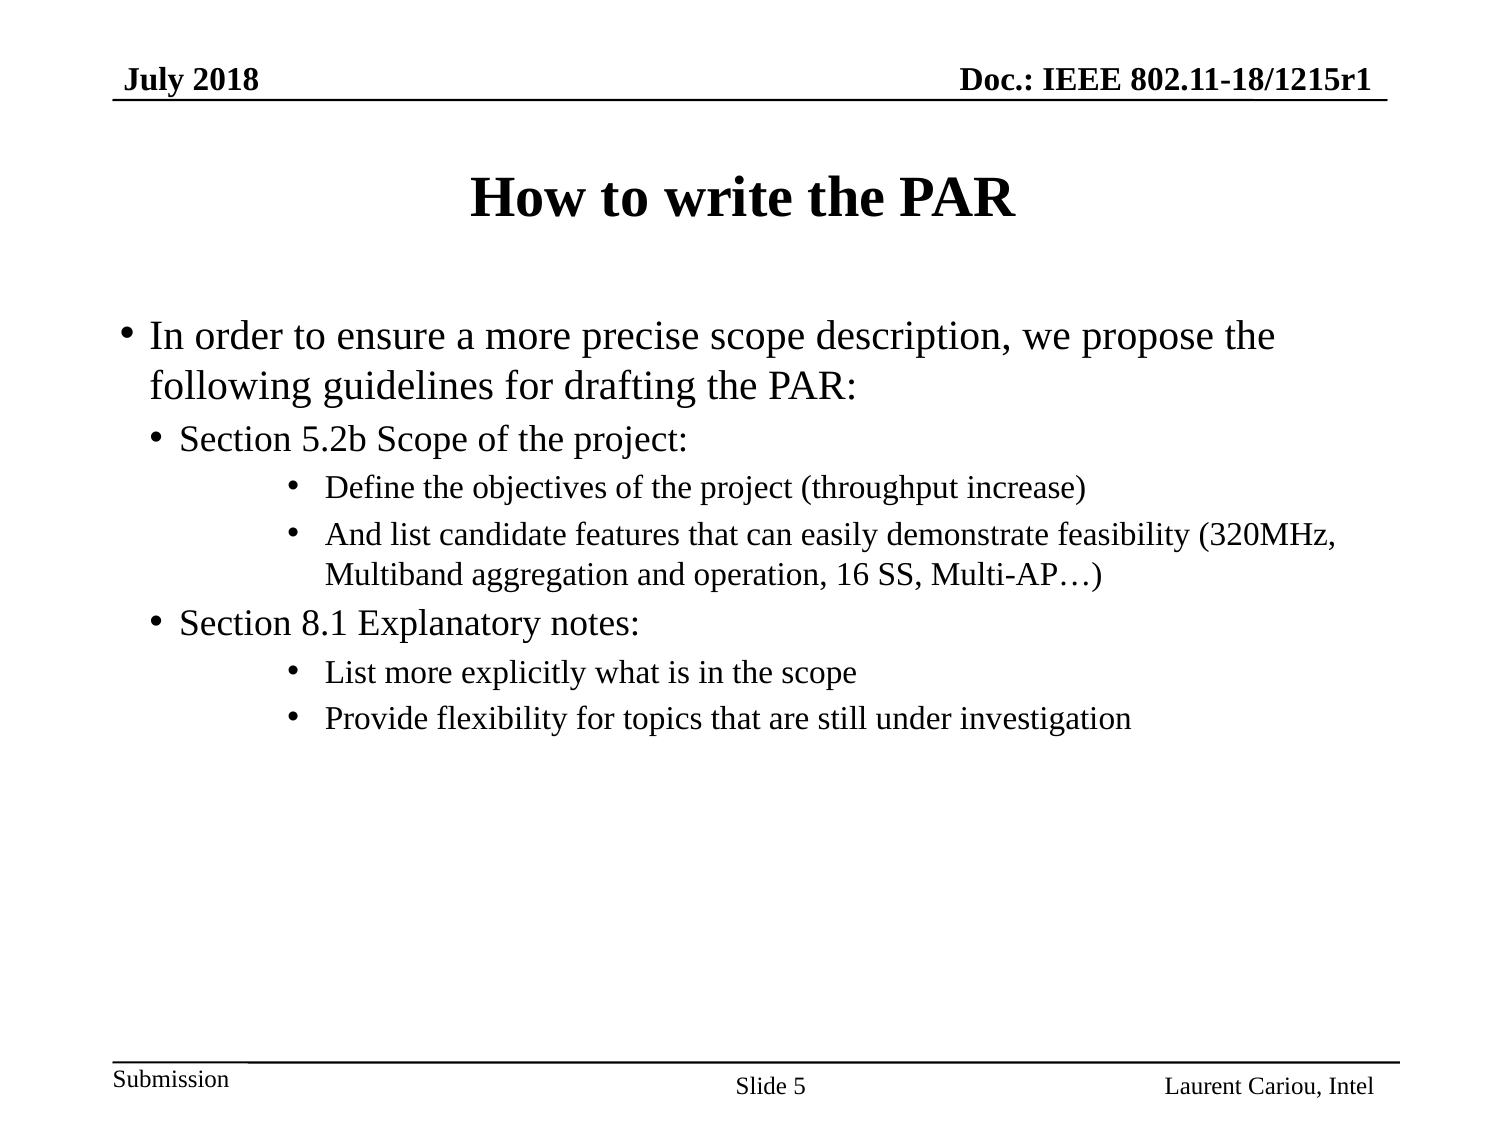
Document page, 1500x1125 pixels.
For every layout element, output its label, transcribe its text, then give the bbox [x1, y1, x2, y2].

title How to write the PAR [74, 98, 1426, 288]
text_box Laurent Cariou, Intel [1149, 1062, 1402, 1088]
list In order to ensure a more precise scope description, we propose the following guidelines for drafting the PAR: Section 5.2b Scope of the project: Define the objectives of the project (throughput increase) And list candidate features that can easily demonstrate feasibility (320MHz, Multiband aggregation and operation, 16 SS, Multi-AP…) Section 8.1 Explanatory notes: List more explicitly what is in the scope Provide flexibility for topics that are still under investigation [74, 299, 1451, 963]
text_box Slide 5 [720, 1062, 838, 1088]
